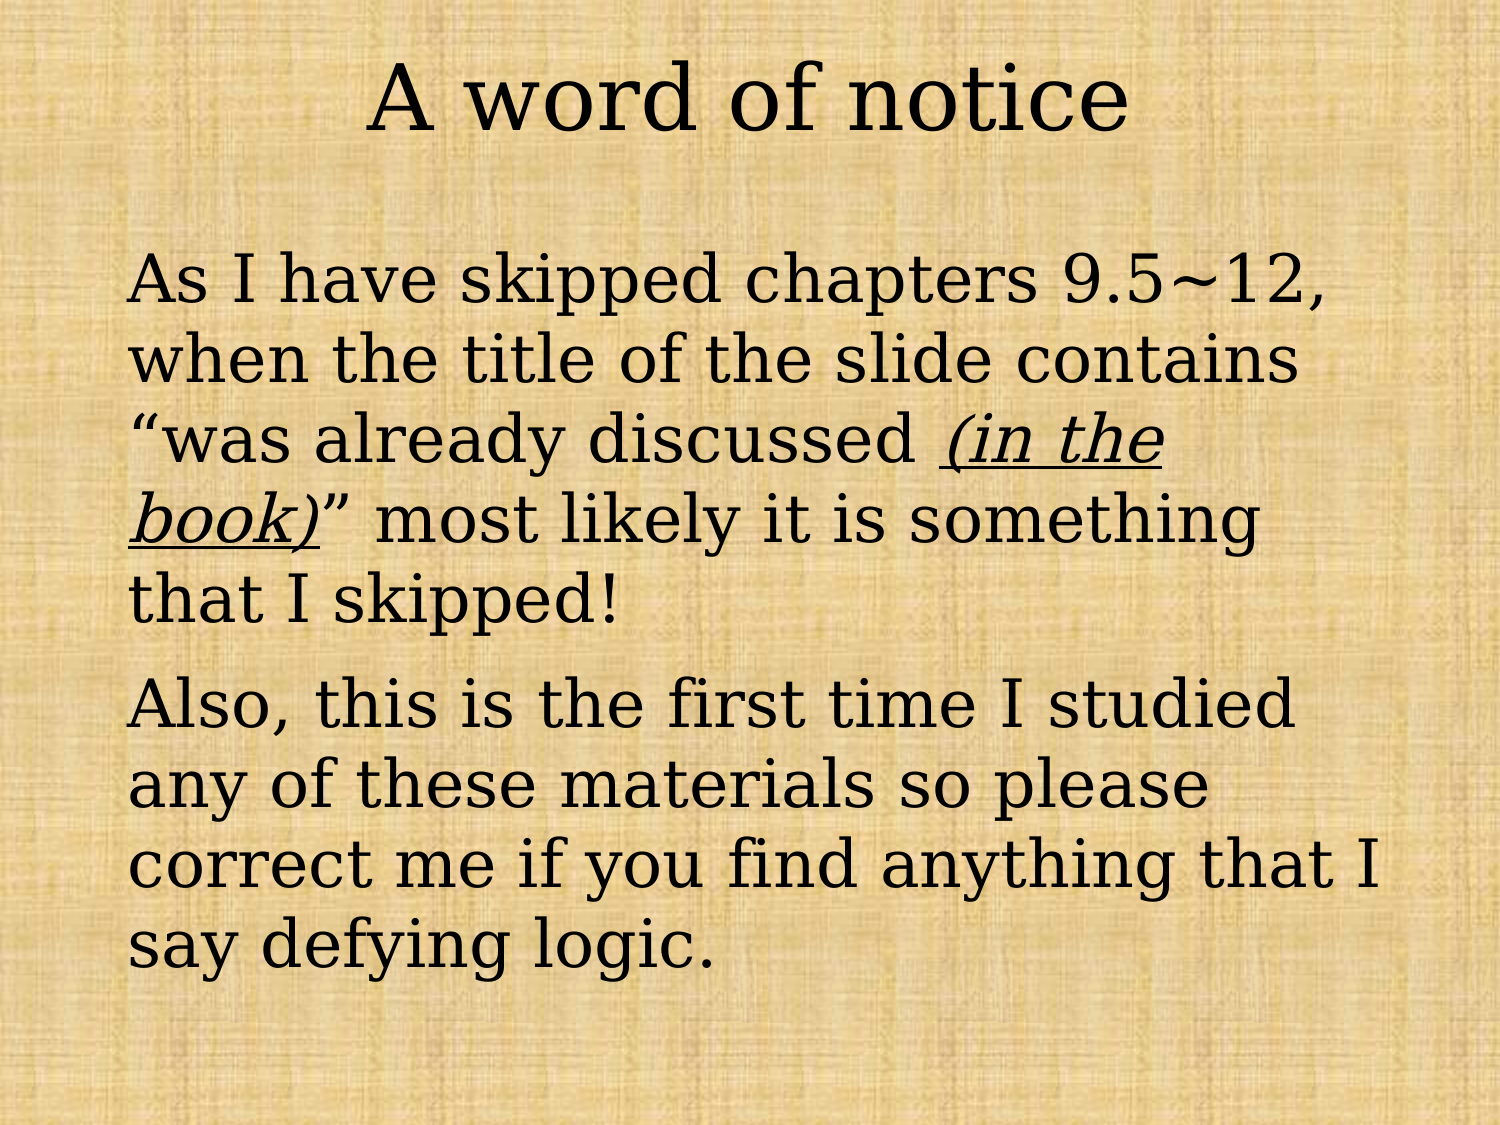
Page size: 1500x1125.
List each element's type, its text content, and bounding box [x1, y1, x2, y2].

title A word of notice [75, 0, 1425, 188]
text_box Also, this is the first time I studied any of these materials so please correct me if you find anything that I say defying logic. [112, 653, 1402, 988]
text_box As I have skipped chapters 9.5~12, when the title of the slide contains “was already discussed (in the book)” most likely it is something that I skipped! [112, 228, 1402, 643]
picture [0, 0, 1500, 1125]
